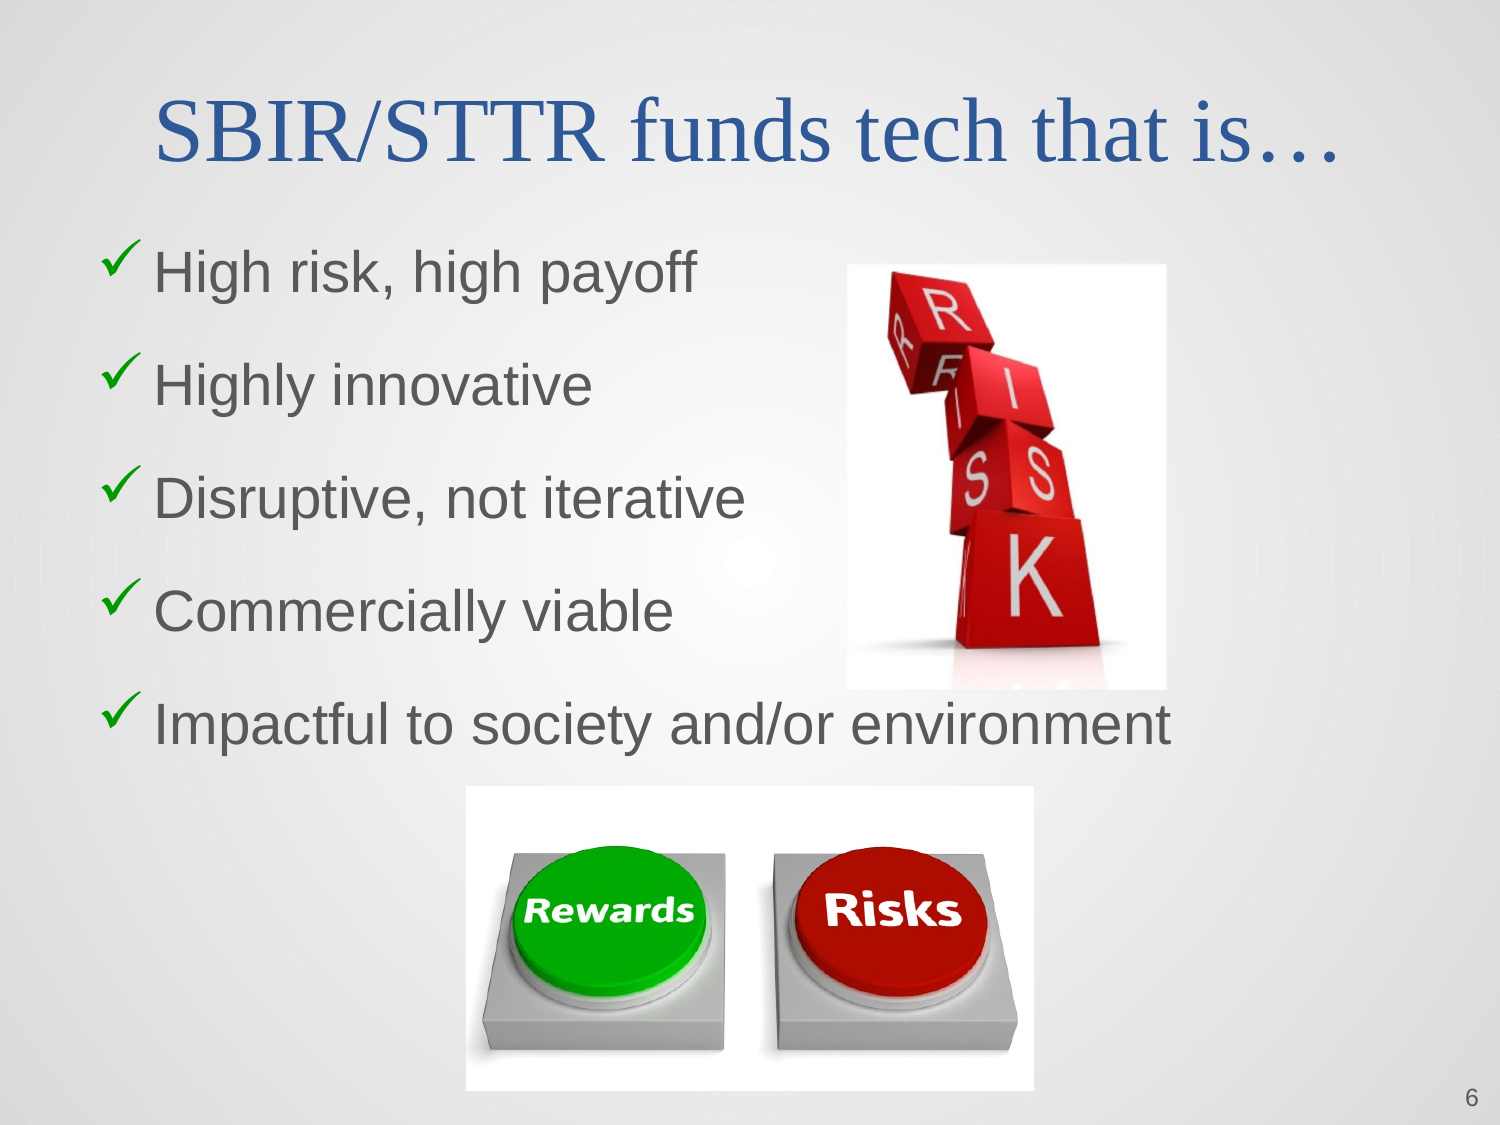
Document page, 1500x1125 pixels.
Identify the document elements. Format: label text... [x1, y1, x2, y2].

picture [844, 262, 1168, 692]
picture [465, 786, 1035, 1092]
slide_number 6 [1394, 1059, 1487, 1120]
title SBIR/STTR funds tech that is… [75, 0, 1425, 188]
list High risk, high payoff Highly innovative Disruptive, not iterative Commercially viable Impactful to society and/or environment [81, 234, 1254, 723]
